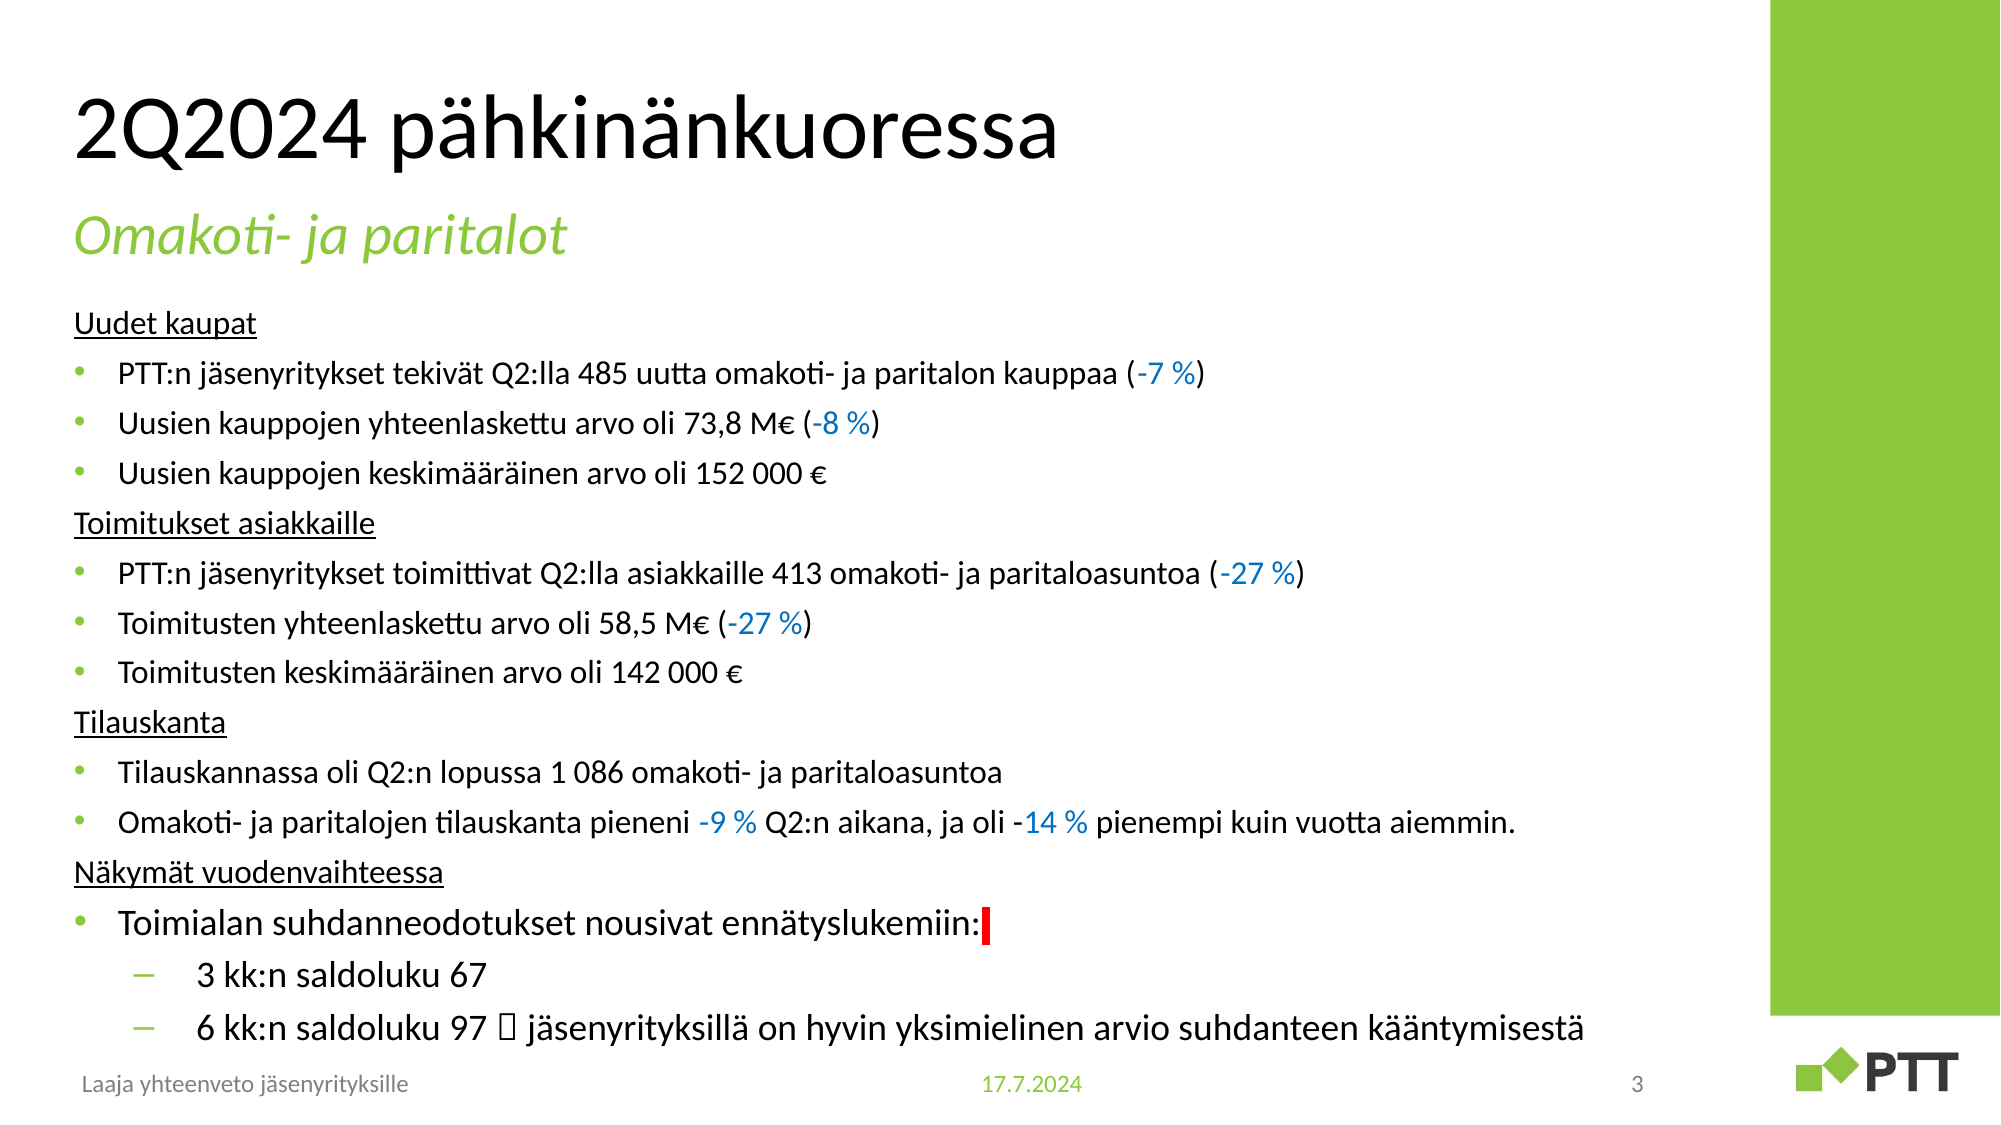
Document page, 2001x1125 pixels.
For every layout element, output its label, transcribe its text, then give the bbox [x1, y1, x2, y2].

title 2Q2024 pähkinänkuoressa [59, 59, 1750, 189]
list Omakoti- ja paritalot Uudet kaupat PTT:n jäsenyritykset tekivät Q2:lla 485 uutta omakoti- ja paritalon kauppaa (-7 %) Uusien kauppojen yhteenlaskettu arvo oli 73,8 M€ (-8 %) Uusien kauppojen keskimääräinen arvo oli 152 000 € Toimitukset asiakkaille PTT:n jäsenyritykset toimittivat Q2:lla asiakkaille 413 omakoti- ja paritaloasuntoa (-27 %) Toimitusten yhteenlaskettu arvo oli 58,5 M€ (-27 %) Toimitusten keskimääräinen arvo oli 142 000 € Tilauskanta Tilauskannassa oli Q2:n lopussa 1 086 omakoti- ja paritaloasuntoa Omakoti- ja paritalojen tilauskanta pieneni -9 % Q2:n aikana, ja oli -14 % pienempi kuin vuotta aiemmin. Näkymät vuodenvaihteessa Toimialan suhdanneodotukset nousivat ennätyslukemiin: 3 kk:n saldoluku 67 6 kk:n saldoluku 97  jäsenyrityksillä on hyvin yksimielinen arvio suhdanteen kääntymisestä [59, 189, 1717, 1047]
footer Laaja yhteenveto jäsenyrityksille [66, 1059, 540, 1096]
picture [1770, 1026, 1984, 1095]
slide_number 3 [1189, 1059, 1656, 1096]
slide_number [622, 1059, 1095, 1096]
